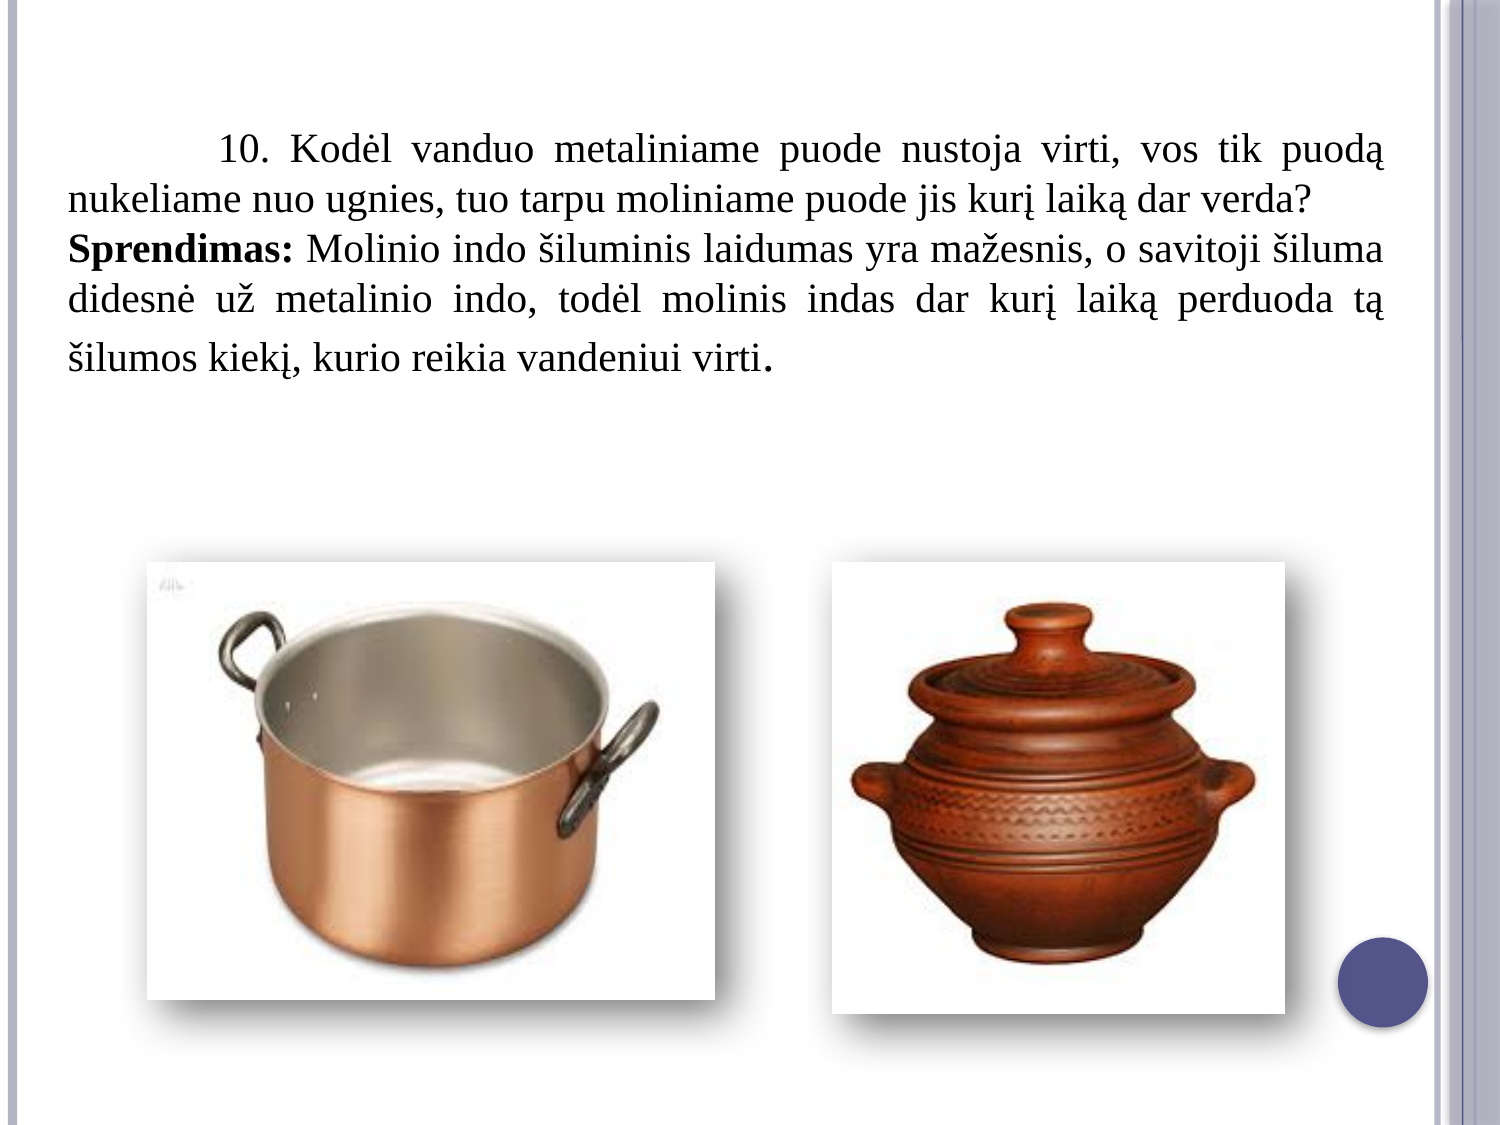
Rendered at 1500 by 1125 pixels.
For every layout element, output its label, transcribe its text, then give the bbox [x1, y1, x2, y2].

picture [832, 561, 1286, 1014]
text_box 10. Kodėl vanduo metaliniame puode nustoja virti, vos tik puodą nukeliame nuo ugnies, tuo tarpu moliniame puode jis kurį laiką dar verda? Sprendimas: Molinio indo šiluminis laidumas yra mažesnis, o savitoji šiluma didesnė už metalinio indo, todėl molinis indas dar kurį laiką perduoda tą šilumos kiekį, kurio reikia vandeniui virti. [53, 113, 1400, 434]
picture [147, 561, 716, 1001]
